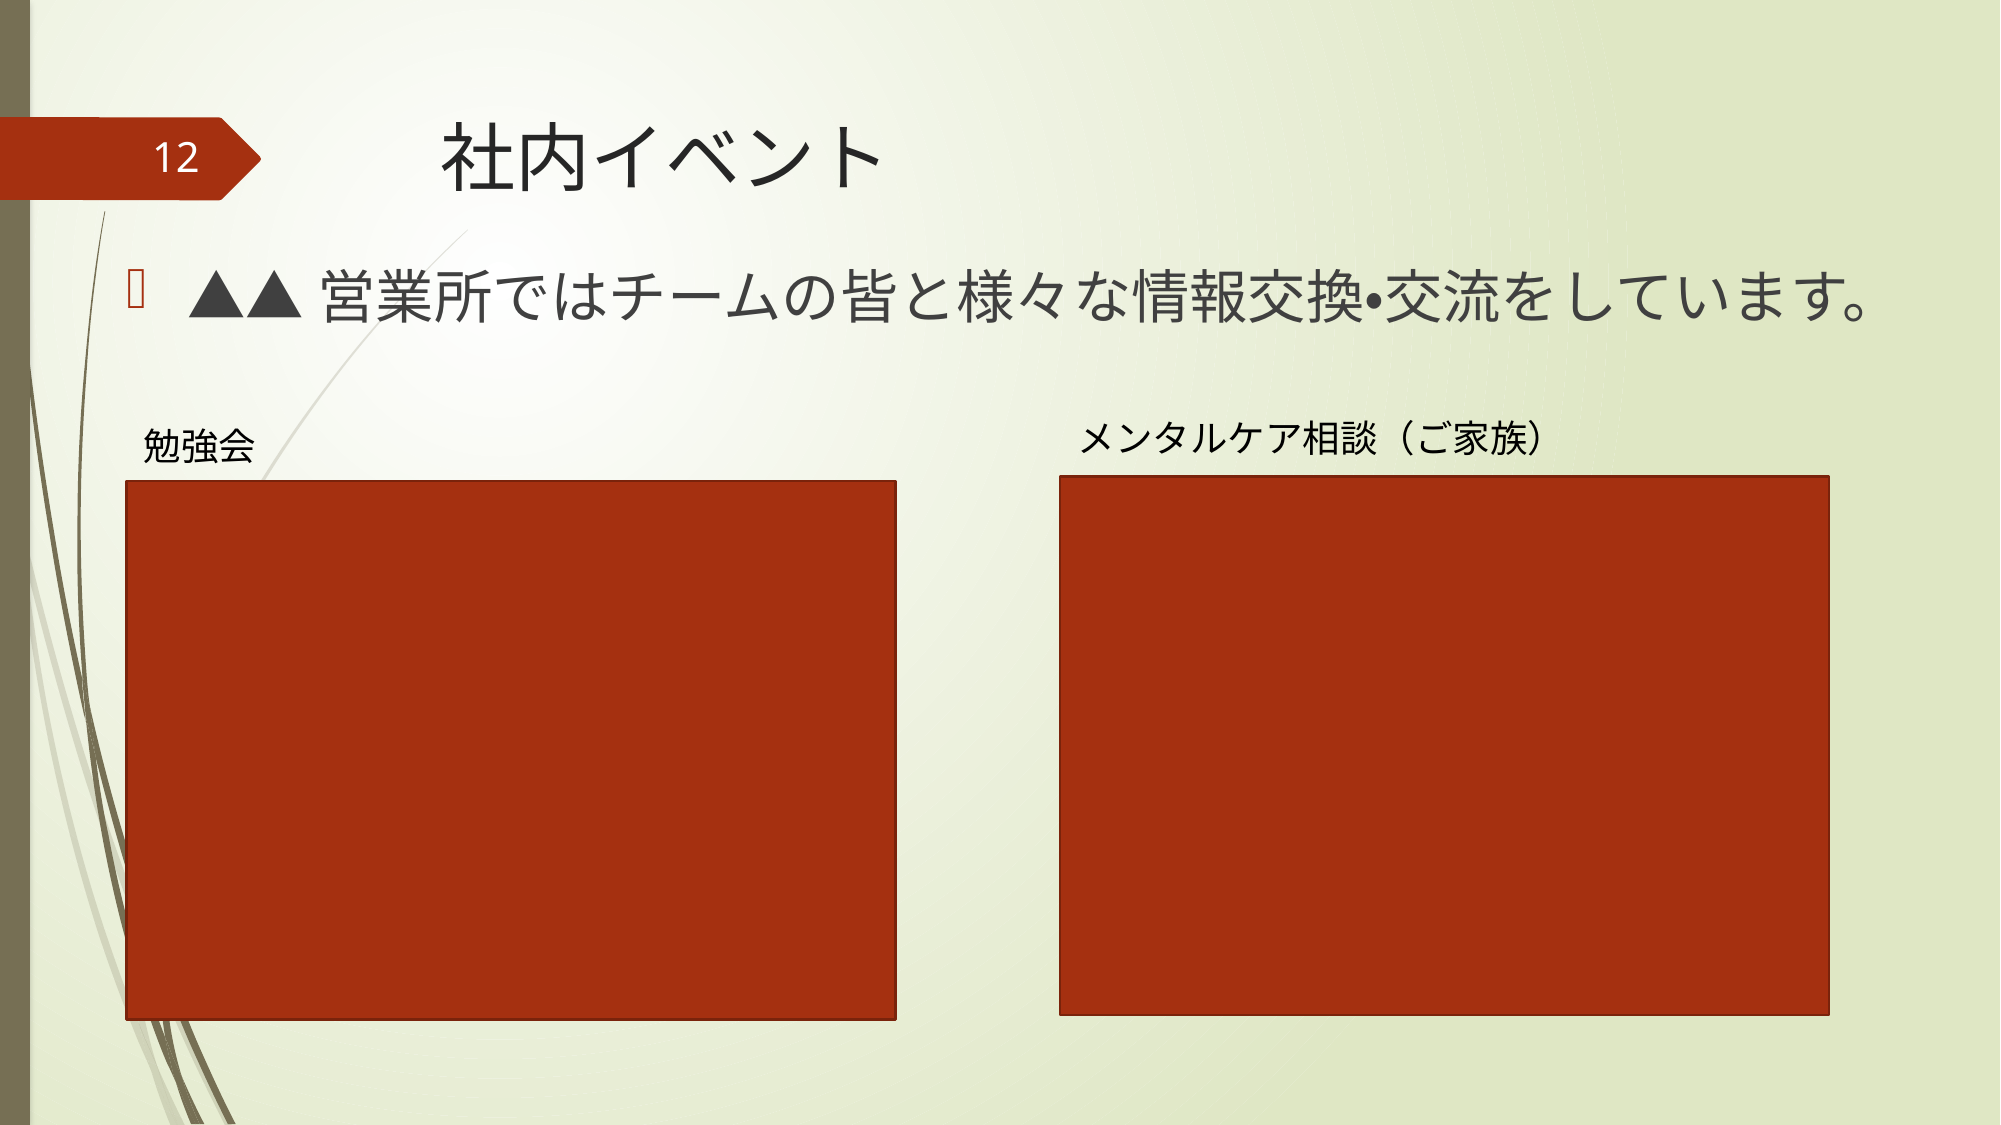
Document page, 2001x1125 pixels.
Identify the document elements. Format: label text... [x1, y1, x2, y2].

text_box 勉強会 [128, 415, 272, 476]
list ▲▲営業所ではチームの皆と様々な情報交換・交流をしています。 [111, 252, 1888, 391]
text_box メンタルケア相談（ご家族） [1062, 407, 1581, 468]
text_box [1059, 475, 1830, 1016]
title 社内イベント [425, 102, 1888, 252]
slide_number 12 [87, 129, 216, 190]
text_box [125, 480, 897, 1021]
